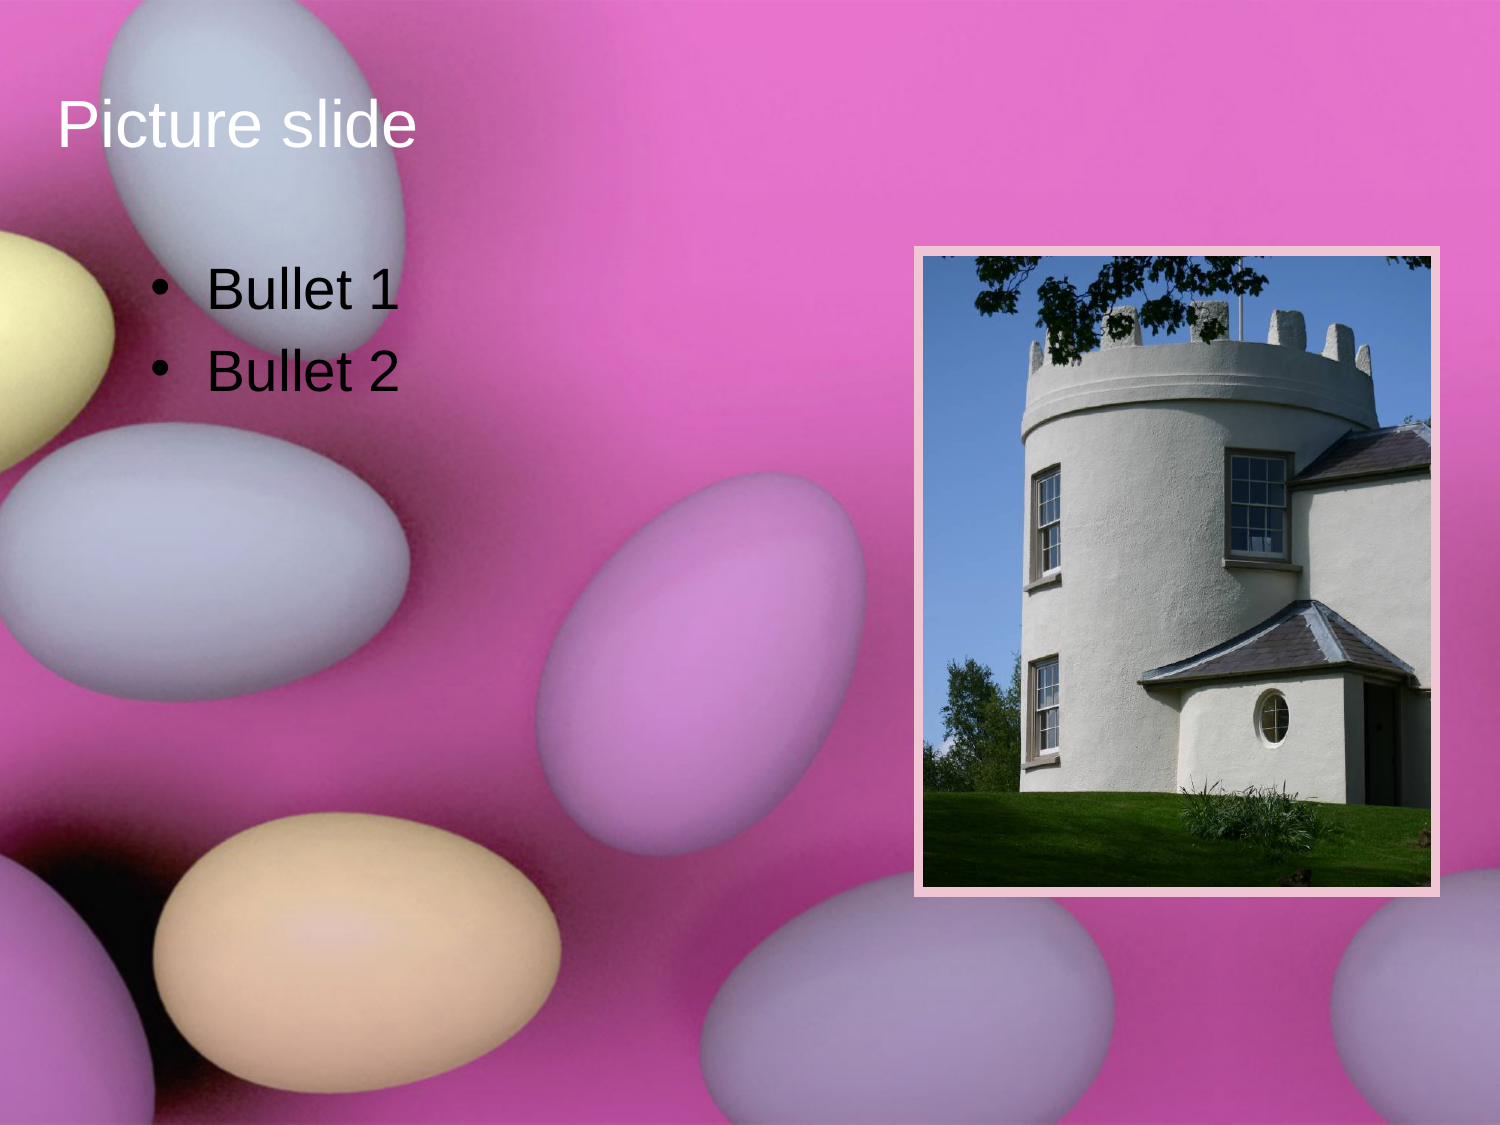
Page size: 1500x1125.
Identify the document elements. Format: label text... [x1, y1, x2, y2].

list Bullet 1 Bullet 2 [135, 243, 797, 986]
title Picture slide [41, 45, 1164, 197]
picture [0, 0, 1500, 1125]
